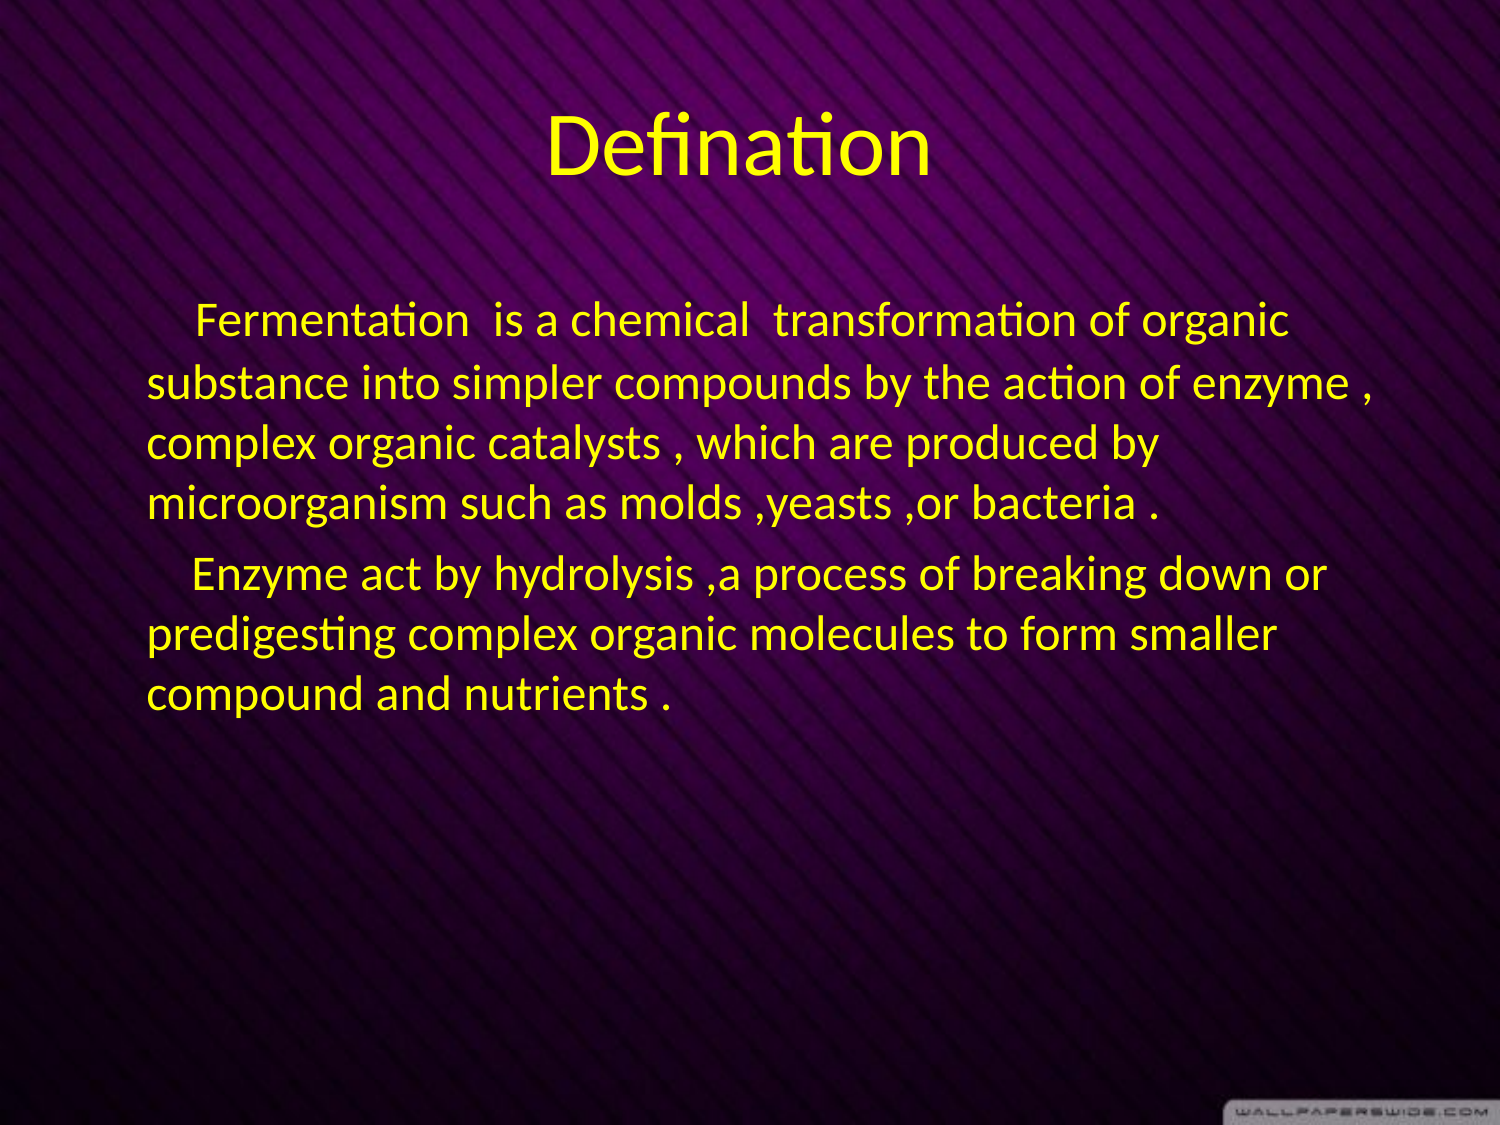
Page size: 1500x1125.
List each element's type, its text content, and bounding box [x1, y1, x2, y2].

picture [0, 0, 1500, 1125]
title Defination [75, 45, 1425, 233]
list Fermentation is a chemical transformation of organic substance into simpler compounds by the action of enzyme , complex organic catalysts , which are produced by microorganism such as molds ,yeasts ,or bacteria . Enzyme act by hydrolysis ,a process of breaking down or predigesting complex organic molecules to form smaller compound and nutrients . [75, 262, 1425, 1005]
